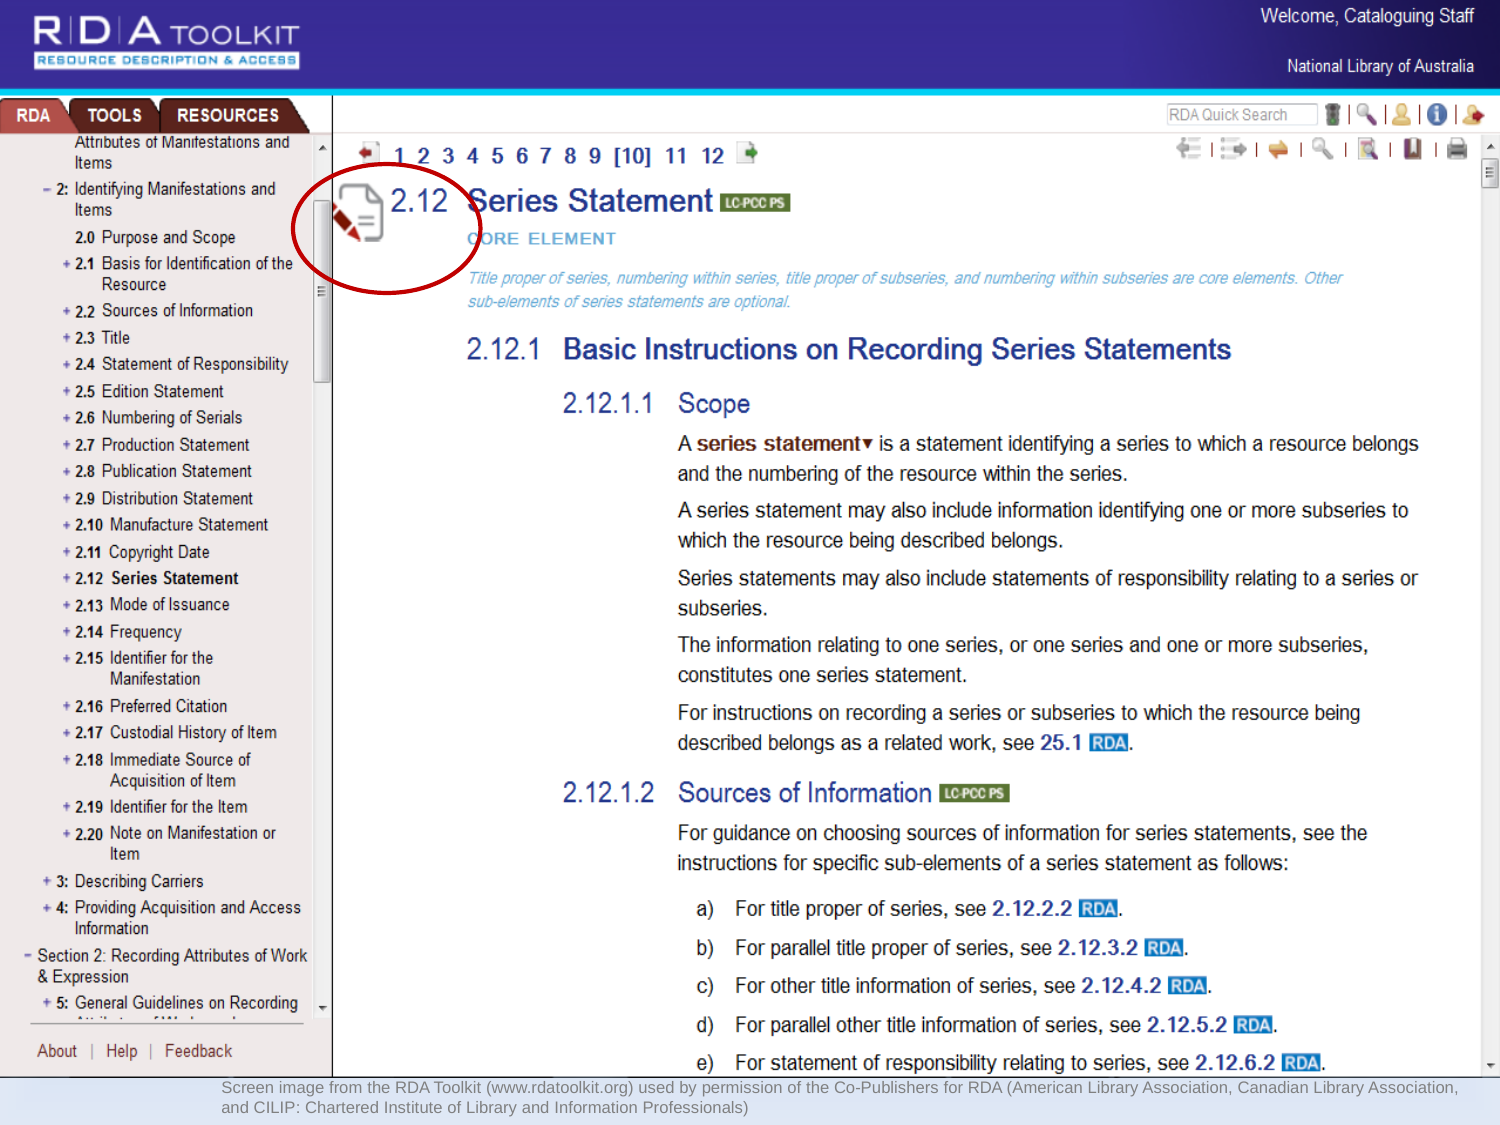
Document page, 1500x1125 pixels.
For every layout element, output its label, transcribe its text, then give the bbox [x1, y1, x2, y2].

text_box Screen image from the RDA Toolkit (www.rdatoolkit.org) used by permission of the Co-Publishers for RDA (American Library Association, Canadian Library Association, and CILIP: Chartered Institute of Library and Information Professionals) [206, 1086, 1500, 1125]
picture [0, 0, 1500, 1079]
